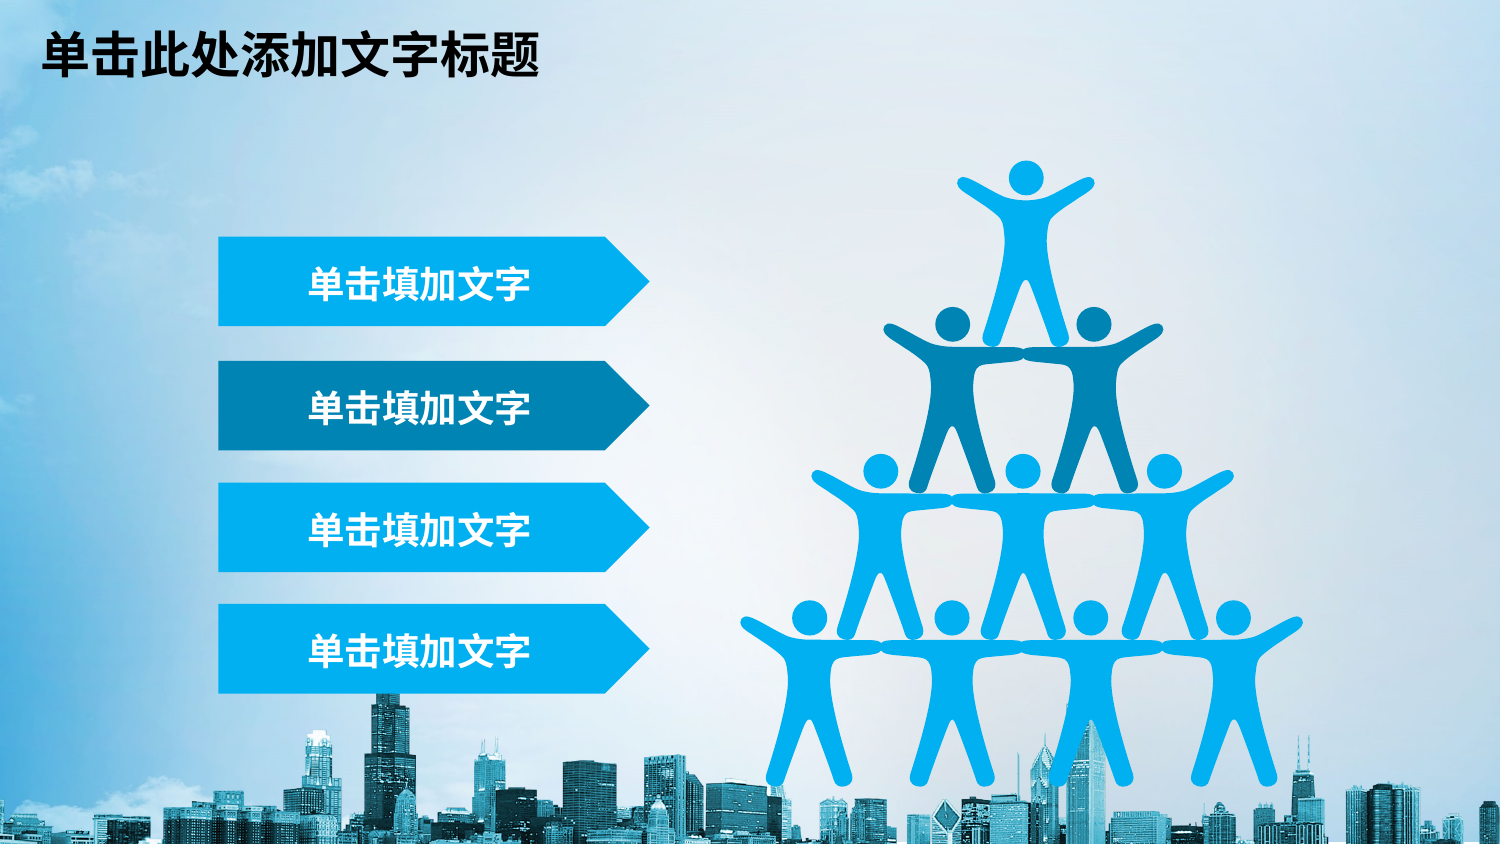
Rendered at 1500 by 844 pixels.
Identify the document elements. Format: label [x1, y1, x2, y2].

text_box [880, 306, 1166, 495]
text_box [954, 160, 1098, 349]
text_box [218, 236, 650, 327]
text_box [218, 603, 650, 694]
picture [0, 0, 1500, 844]
text_box [737, 600, 1306, 789]
text_box [218, 360, 650, 451]
text_box [808, 453, 1237, 642]
text_box [218, 482, 650, 573]
